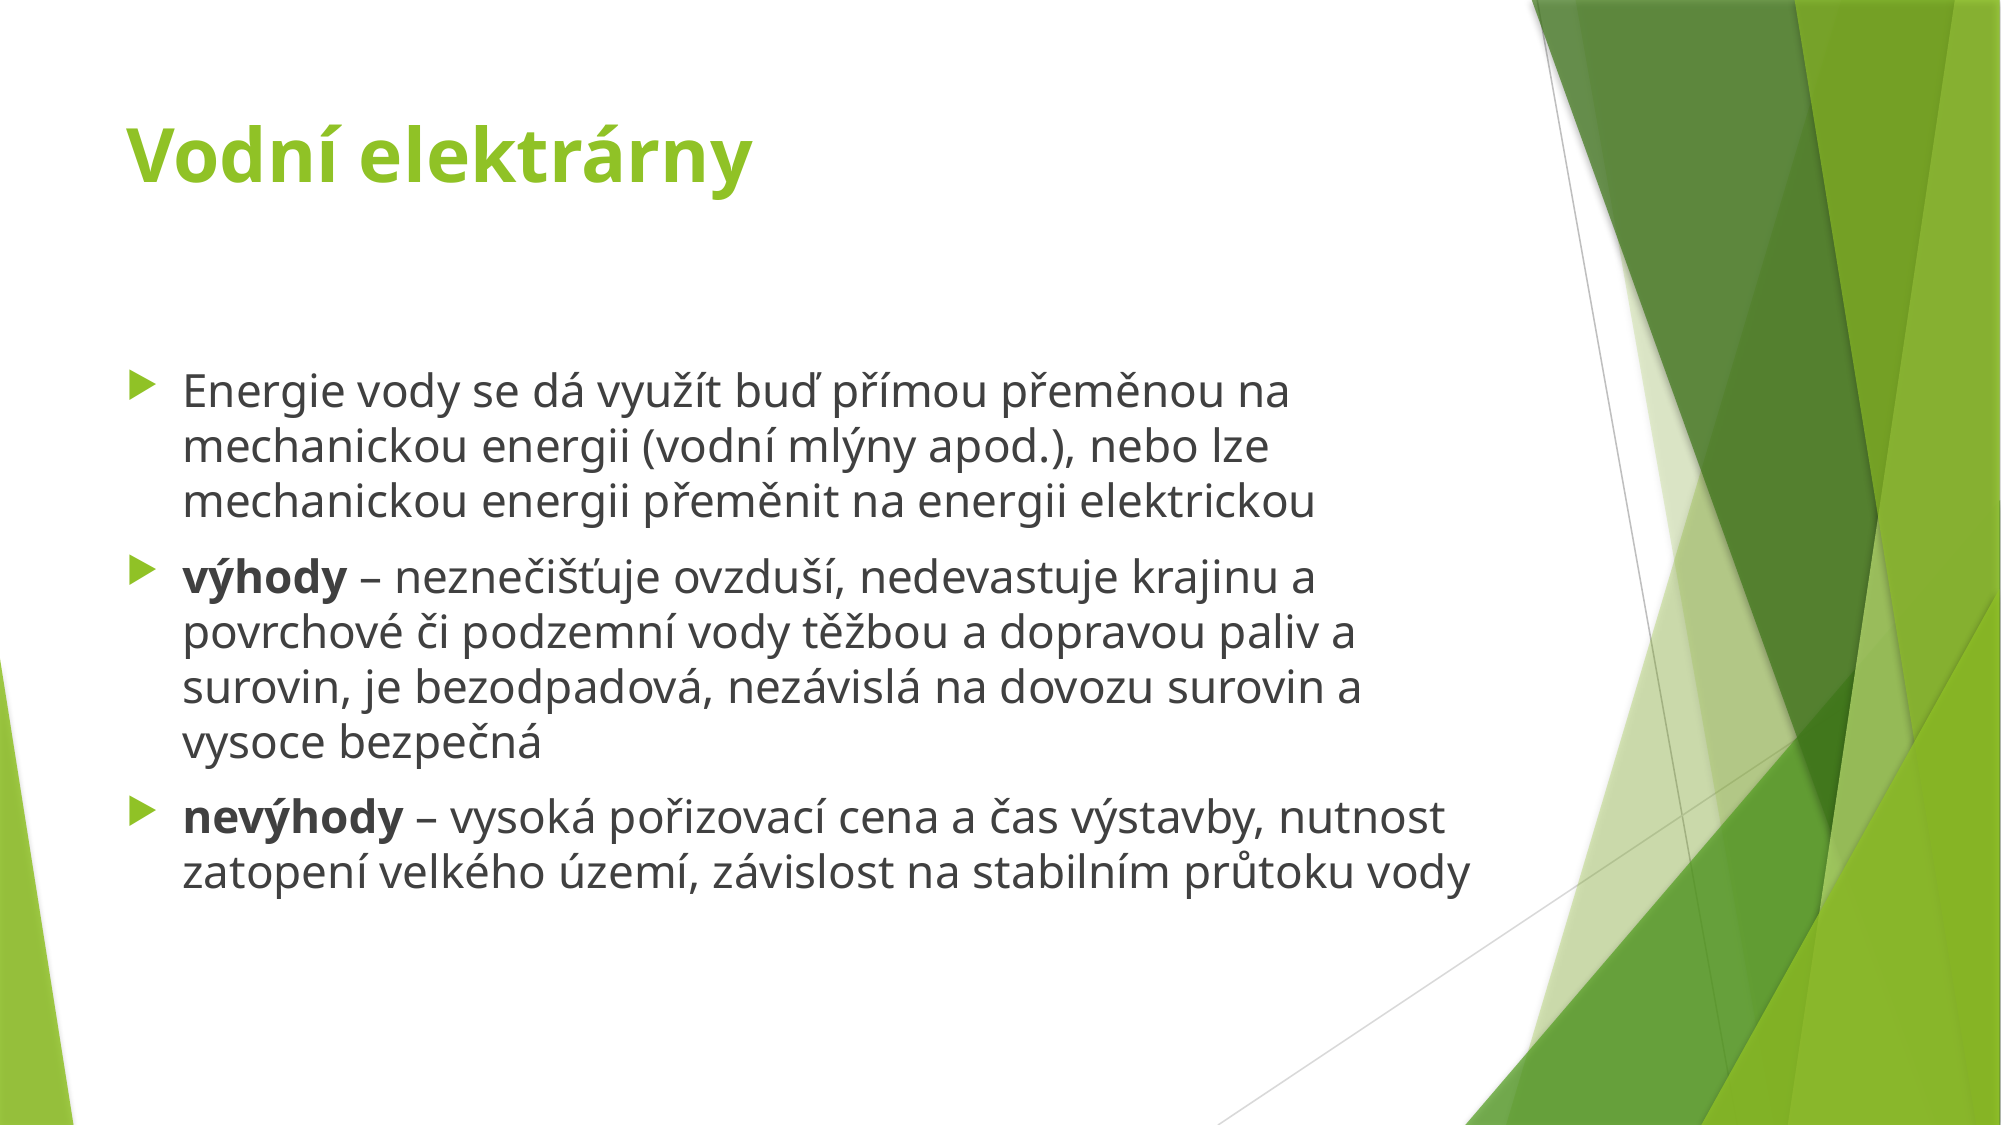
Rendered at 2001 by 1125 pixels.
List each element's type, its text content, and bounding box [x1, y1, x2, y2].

title Vodní elektrárny [111, 99, 1522, 317]
list Energie vody se dá využít buď přímou přeměnou na mechanickou energii (vodní mlýny apod.), nebo lze mechanickou energii přeměnit na energii elektrickou výhody – neznečišťuje ovzduší, nedevastuje krajinu a povrchové či podzemní vody těžbou a dopravou paliv a surovin, je bezodpadová, nezávislá na dovozu surovin a vysoce bezpečná nevýhody – vysoká pořizovací cena a čas výstavby, nutnost zatopení velkého území, závislost na stabilním průtoku vody [111, 354, 1522, 992]
